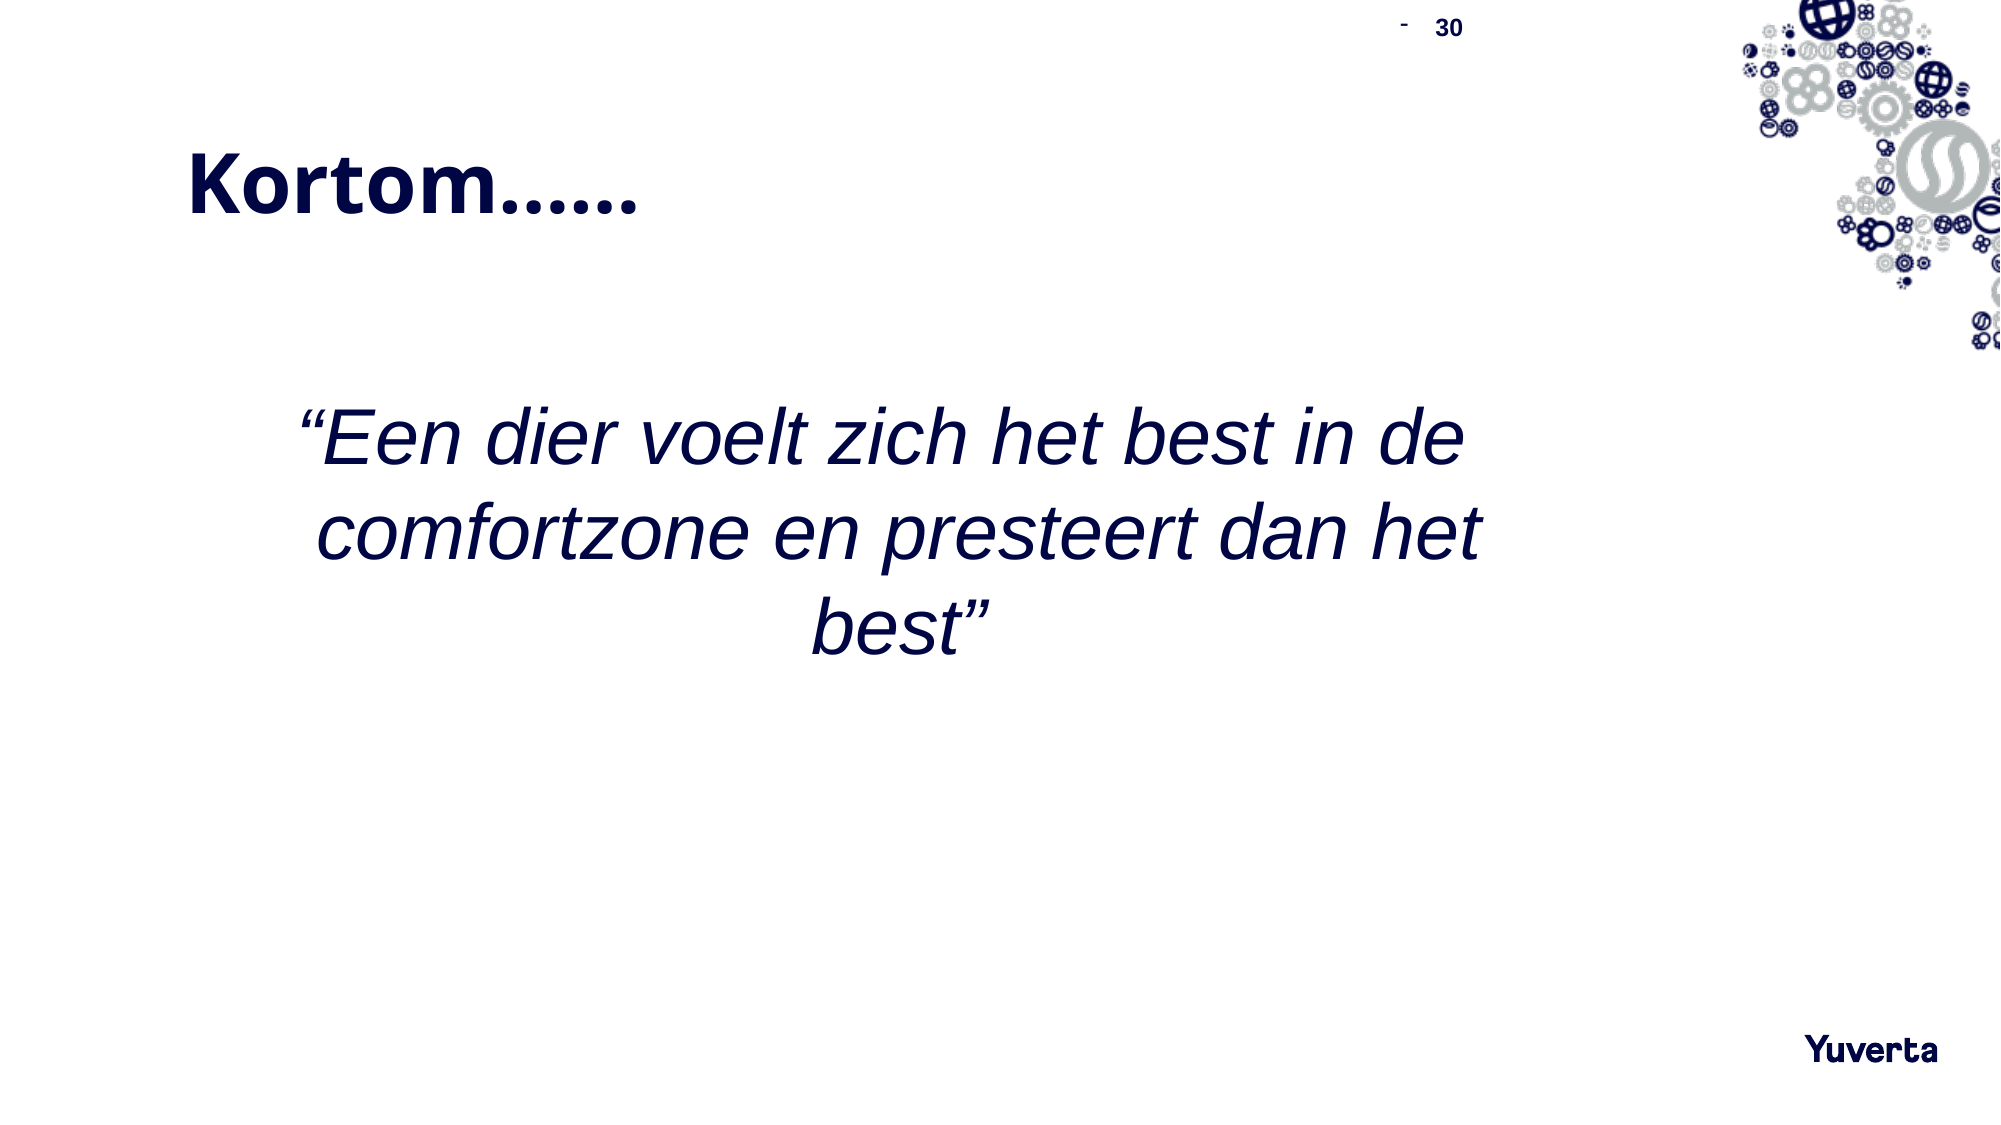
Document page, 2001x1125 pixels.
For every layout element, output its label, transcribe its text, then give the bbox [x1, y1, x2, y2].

list “Een dier voelt zich het best in de comfortzone en presteert dan het best” [244, 385, 1520, 919]
title Kortom…… [184, 135, 1460, 204]
slide_number 30 [1400, 11, 1750, 91]
picture [0, 0, 2000, 1125]
